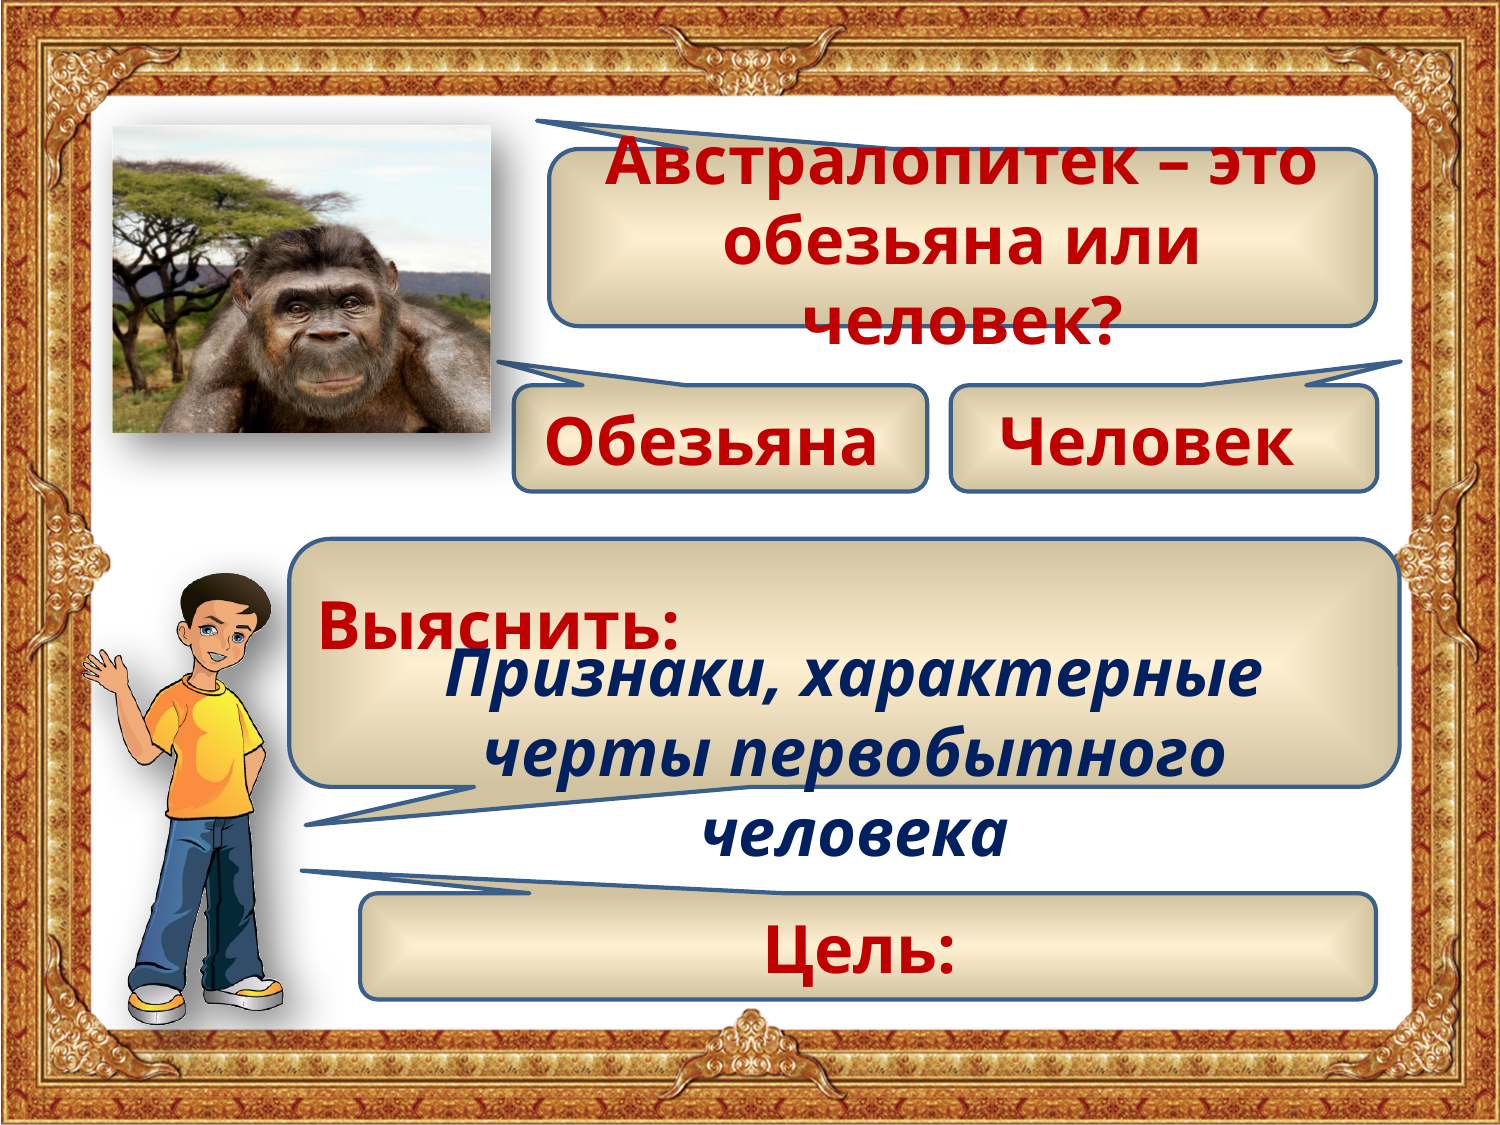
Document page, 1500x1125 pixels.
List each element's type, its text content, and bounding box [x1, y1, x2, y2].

text_box Человек [948, 359, 1403, 494]
text_box Выяснить: [291, 536, 1402, 785]
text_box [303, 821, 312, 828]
text_box Цель: [299, 868, 1379, 1002]
text_box Признаки, характерные черты первобытного человека [312, 621, 1397, 877]
picture [0, 0, 1500, 1125]
text_box Австралопитек – это обезьяна или человек? [534, 118, 1379, 329]
text_box Обезьяна [511, 364, 930, 494]
